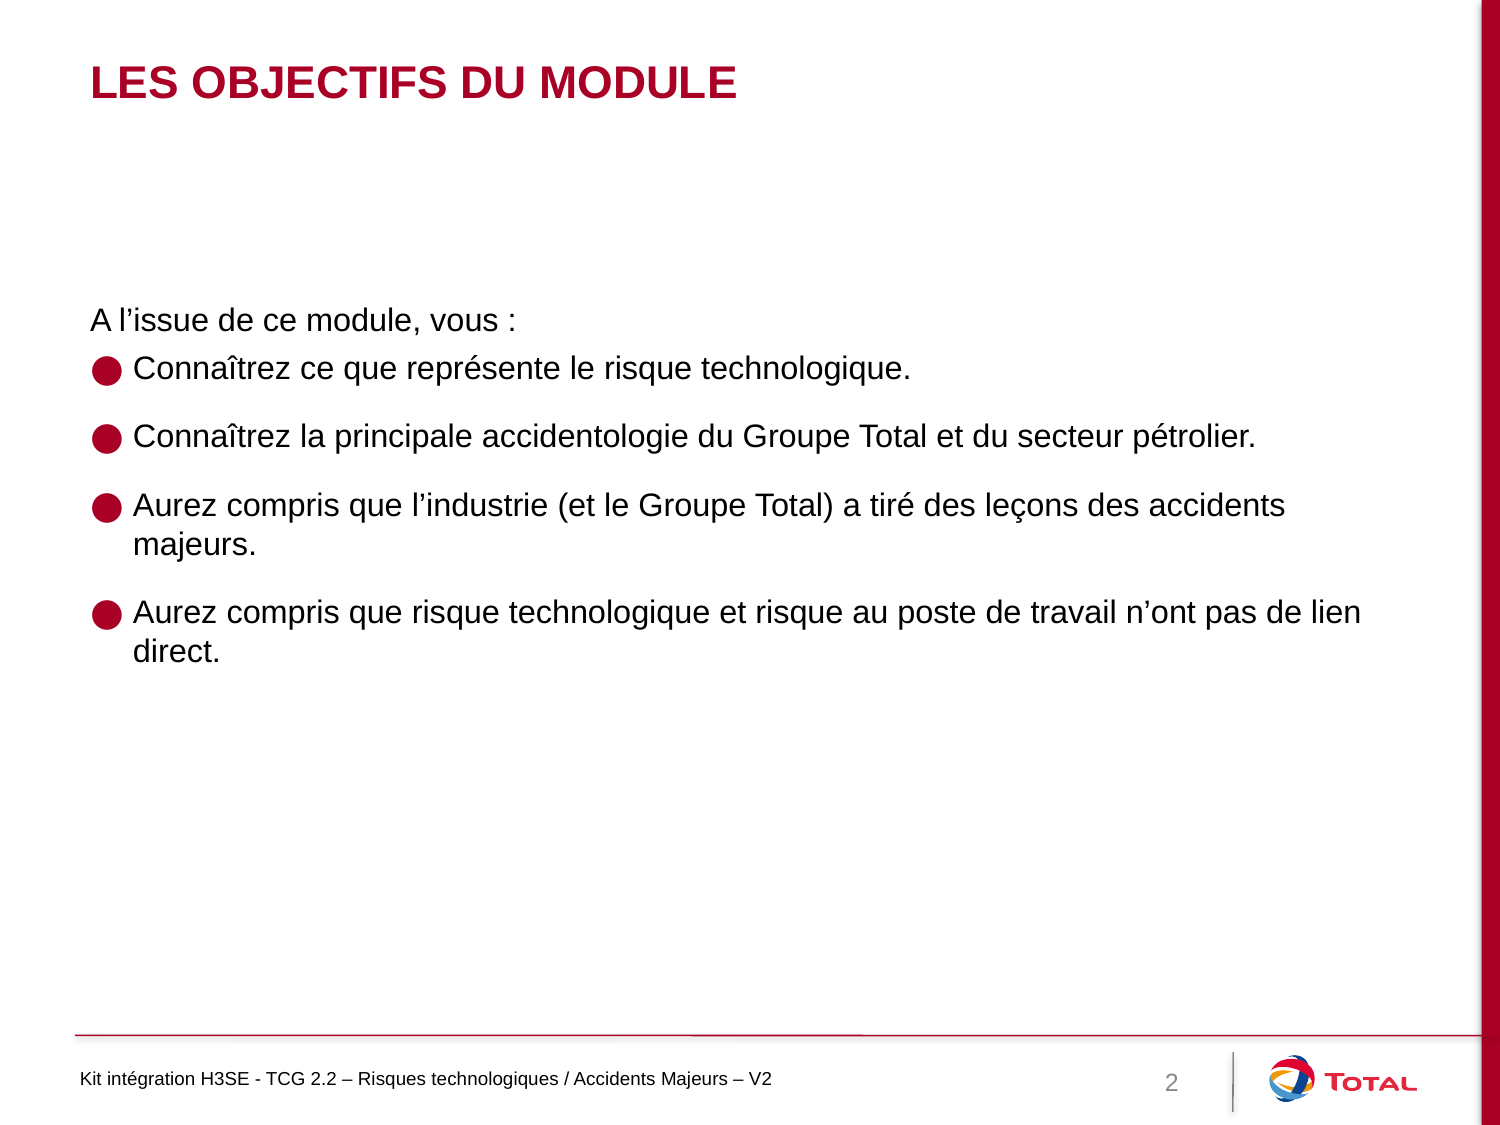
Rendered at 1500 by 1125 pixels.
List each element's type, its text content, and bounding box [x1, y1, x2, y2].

picture [1260, 1045, 1426, 1112]
slide_number 2 [1074, 1051, 1194, 1112]
footer Kit intégration H3SE - TCG 2.2 – Risques technologiques / Accidents Majeurs – V2 [64, 1058, 1154, 1119]
list A l’issue de ce module, vous : Connaîtrez ce que représente le risque technologique. Connaîtrez la principale accidentologie du Groupe Total et du secteur pétrolier. Aurez compris que l’industrie (et le Groupe Total) a tiré des leçons des accidents majeurs. Aurez compris que risque technologique et risque au poste de travail n’ont pas de lien direct. [75, 290, 1424, 681]
title Les objectifs du module [75, 45, 1424, 150]
